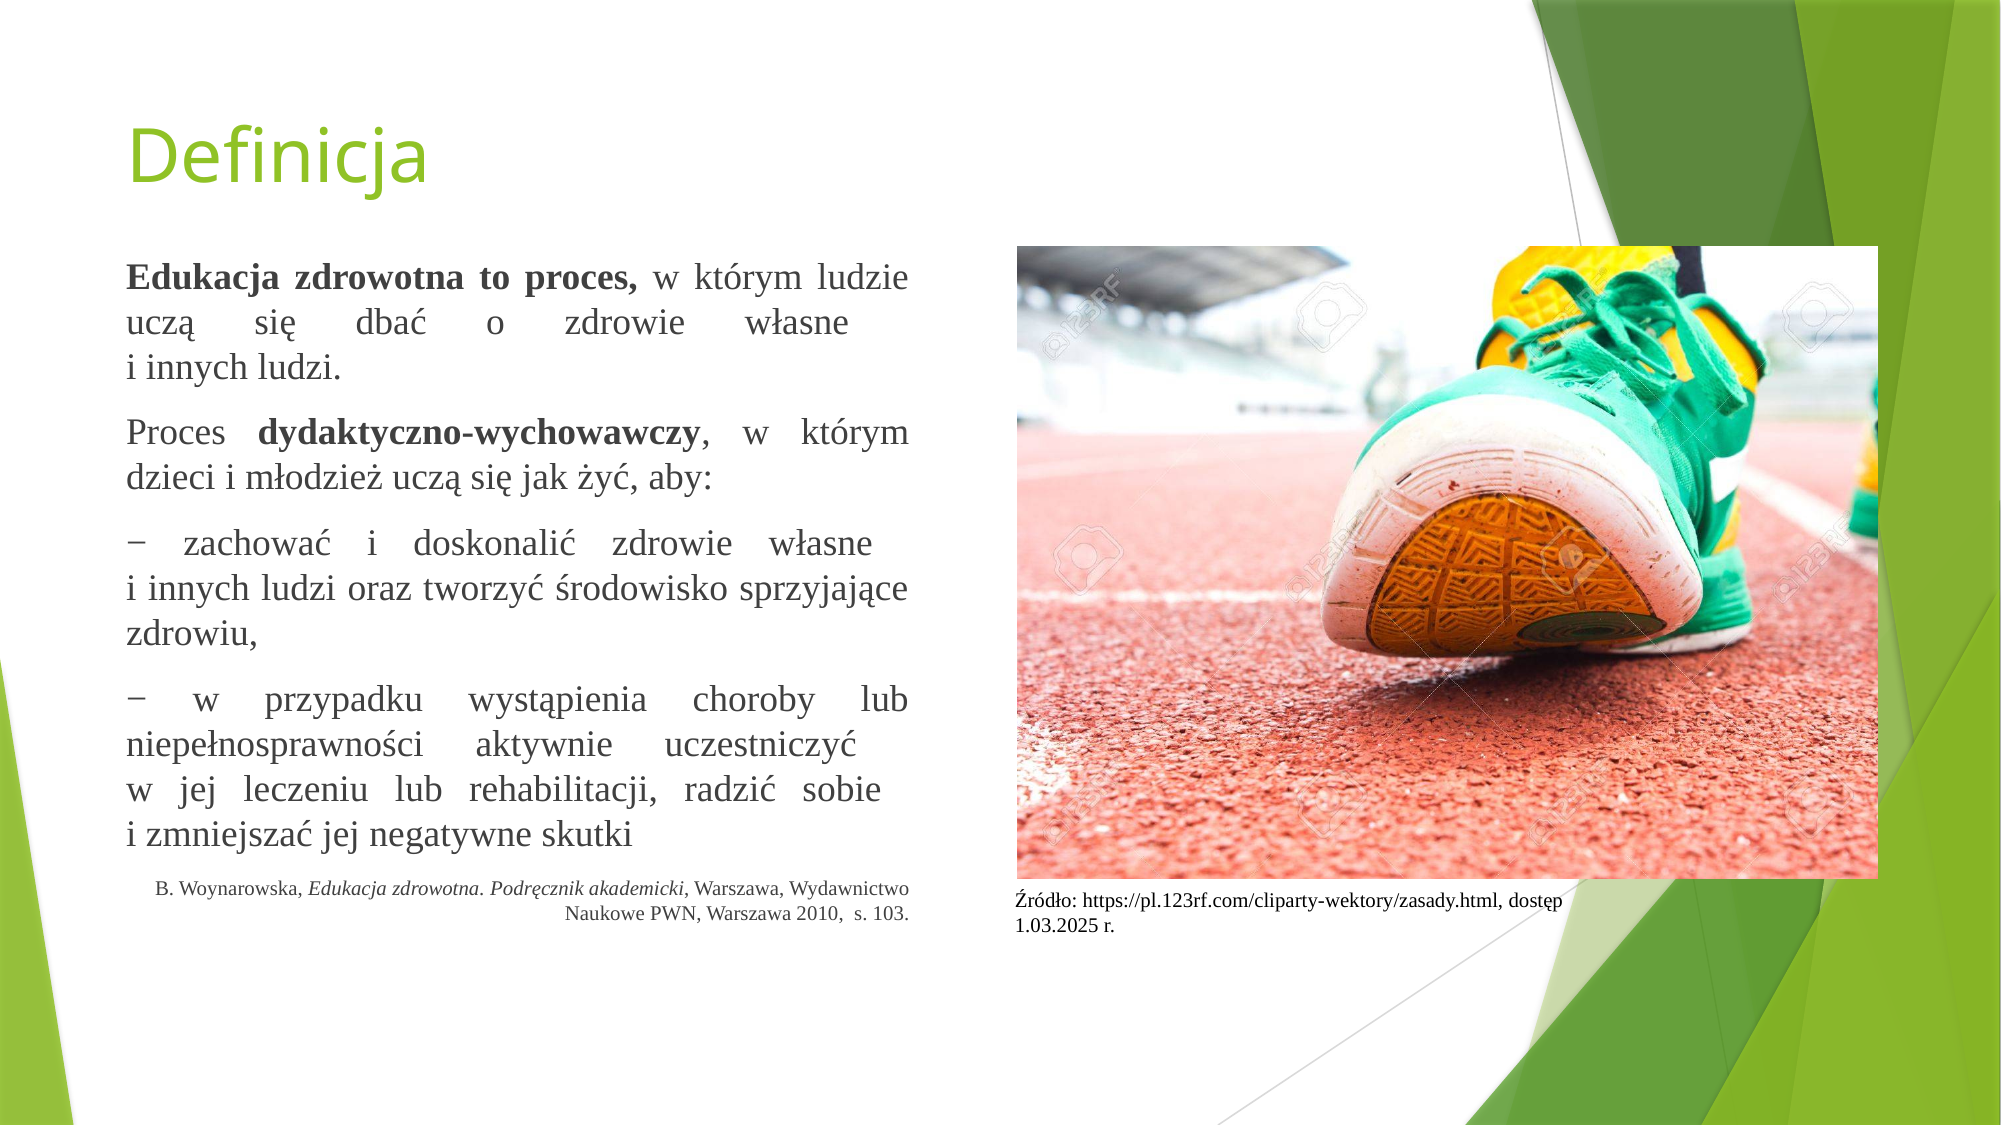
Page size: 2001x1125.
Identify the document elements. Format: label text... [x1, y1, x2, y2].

picture [1016, 245, 1879, 880]
list Edukacja zdrowotna to proces, w którym ludzie uczą się dbać o zdrowie własne i innych ludzi. Proces dydaktyczno-wychowawczy, w którym dzieci i młodzież uczą się jak żyć, aby: − zachować i doskonalić zdrowie własne i innych ludzi oraz tworzyć środowisko sprzyjające zdrowiu, − w przypadku wystąpienia choroby lub niepełnosprawności aktywnie uczestniczyć w jej leczeniu lub rehabilitacji, radzić sobie i zmniejszać jej negatywne skutki B. Woynarowska, Edukacja zdrowotna. Podręcznik akademicki, Warszawa, Wydawnictwo Naukowe PWN, Warszawa 2010, s. 103. [111, 244, 925, 939]
text_box Źródło: https://pl.123rf.com/cliparty-wektory/zasady.html, dostęp 1.03.2025 r. [999, 878, 1627, 944]
title Definicja [111, 99, 1522, 317]
